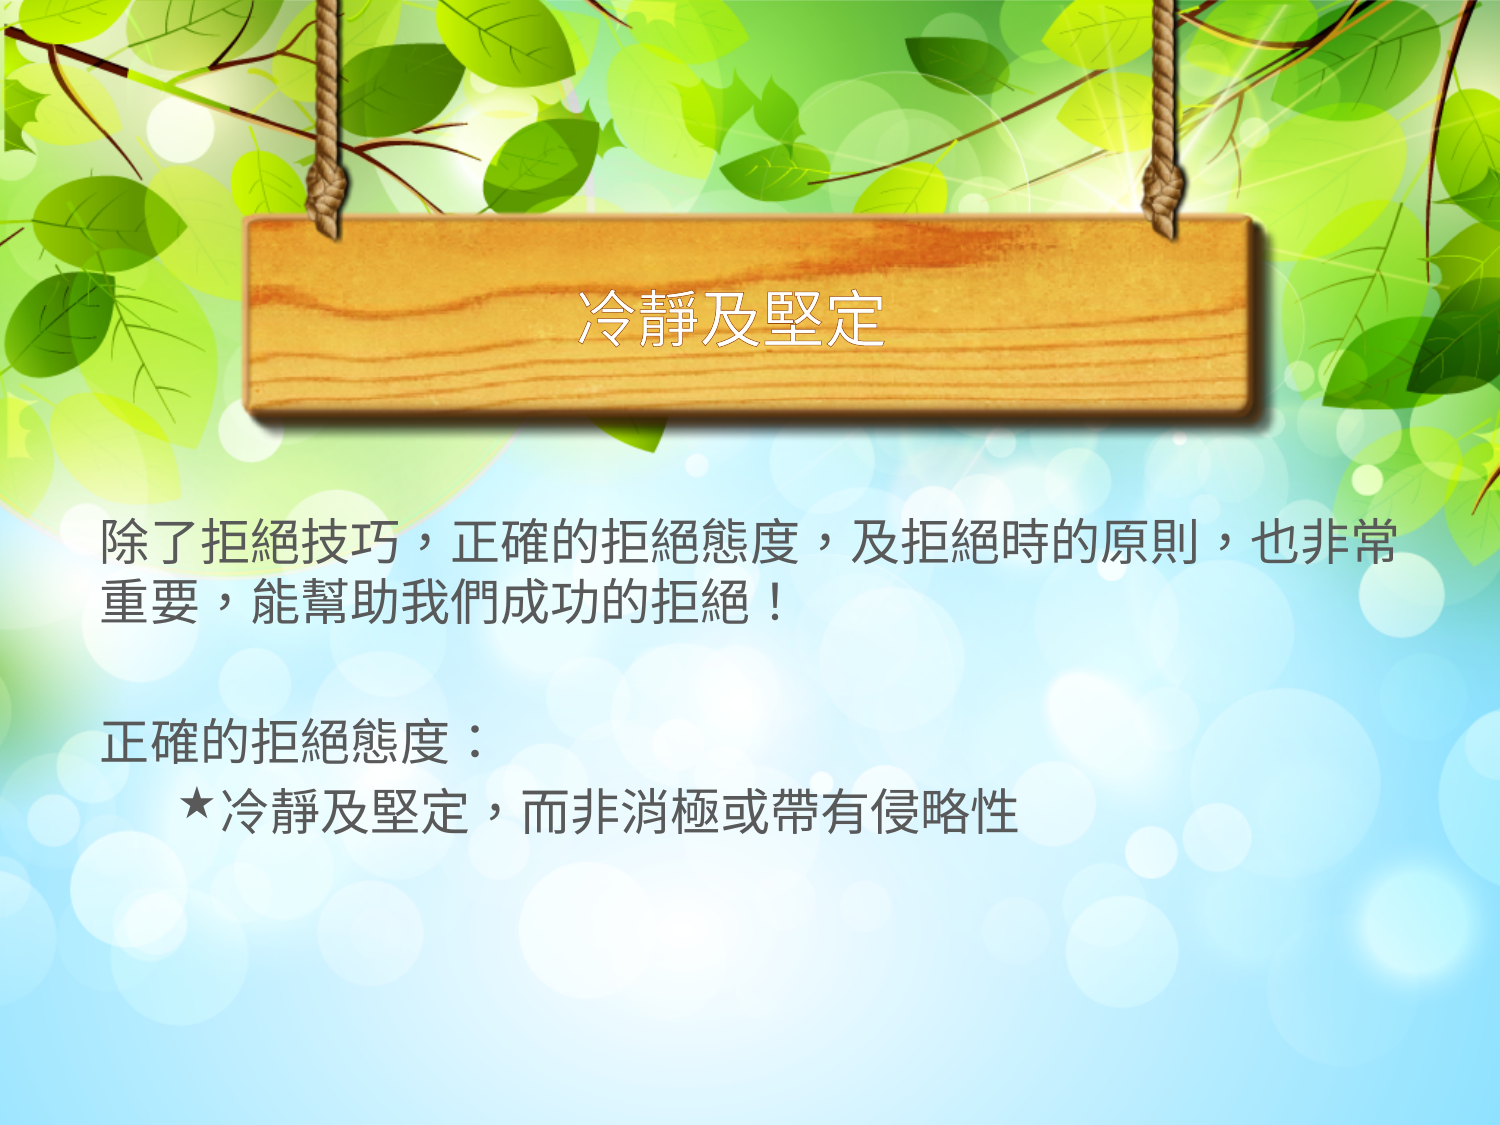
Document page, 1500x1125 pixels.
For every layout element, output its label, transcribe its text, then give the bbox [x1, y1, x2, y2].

title 冷靜及堅定 [554, 215, 922, 419]
text_box 除了拒絕技巧，正確的拒絕態度，及拒絕時的原則，也非常重要，能幫助我們成功的拒絕！ [85, 503, 1435, 633]
text_box 正確的拒絕態度： 冷靜及堅定，而非消極或帶有侵略性 [85, 633, 1435, 953]
picture [0, 0, 1500, 1125]
